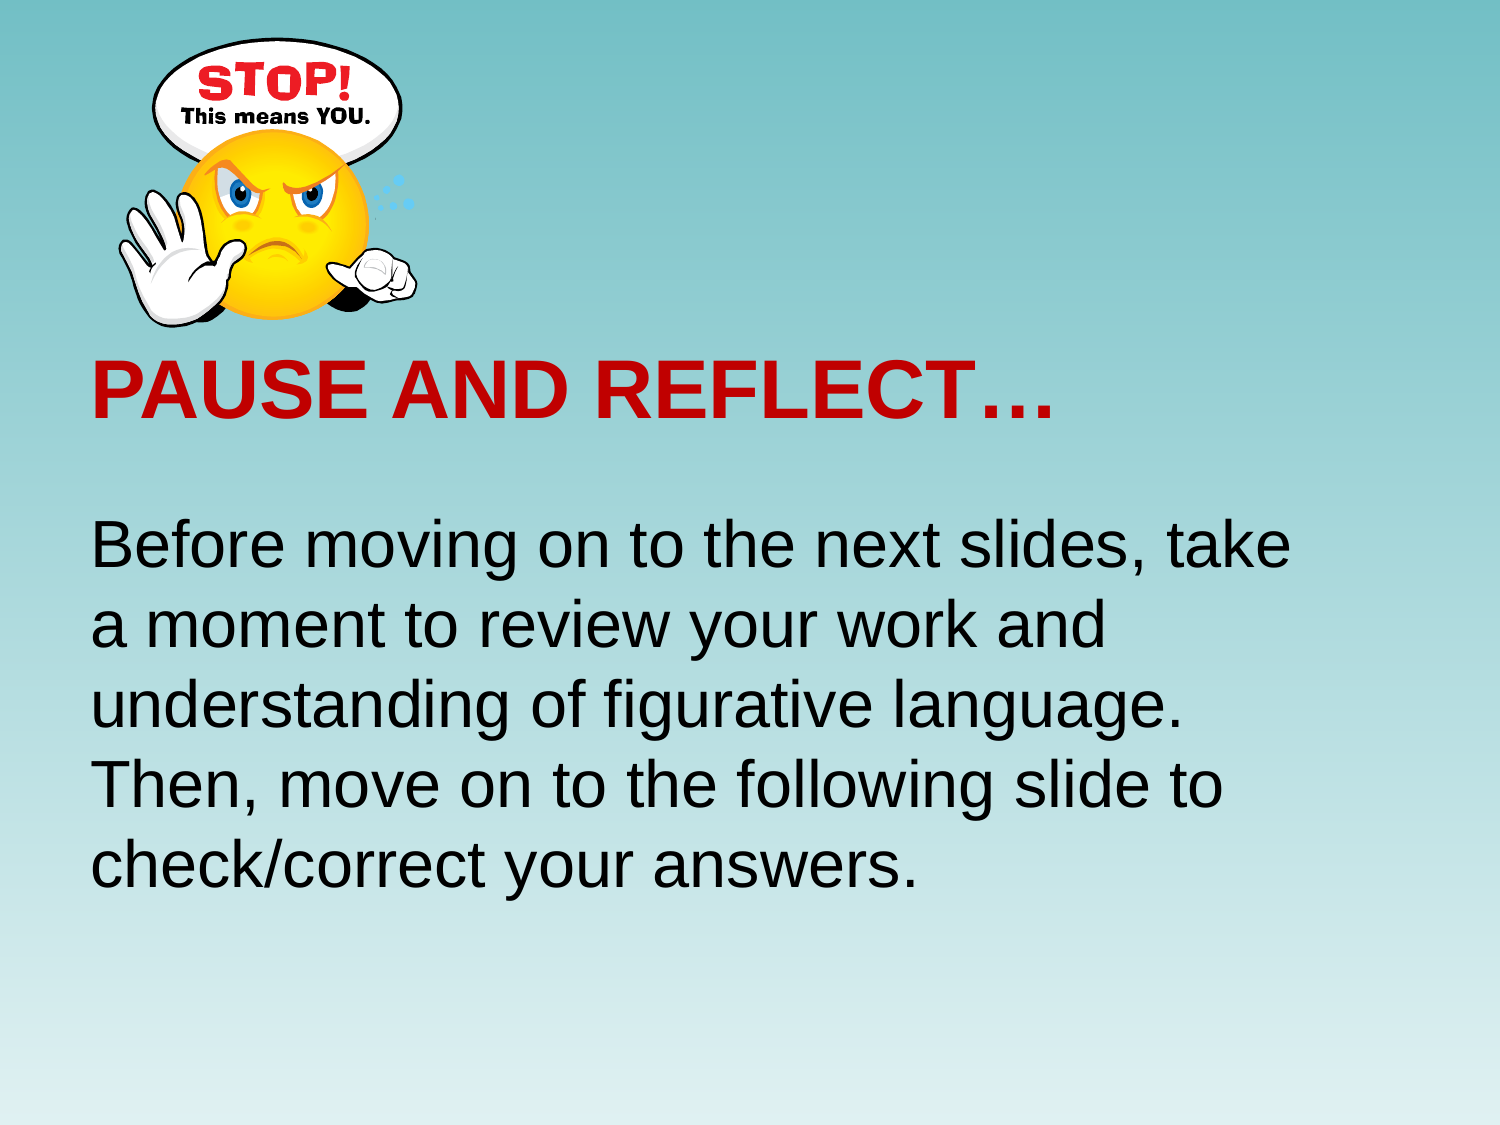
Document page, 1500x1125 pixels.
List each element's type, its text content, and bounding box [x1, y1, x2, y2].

picture [118, 37, 418, 328]
title Pause and reflect… [75, 327, 1350, 551]
list Before moving on to the next slides, take a moment to review your work and understanding of figurative language. Then, move on to the following slide to check/correct your answers. [75, 662, 1350, 909]
